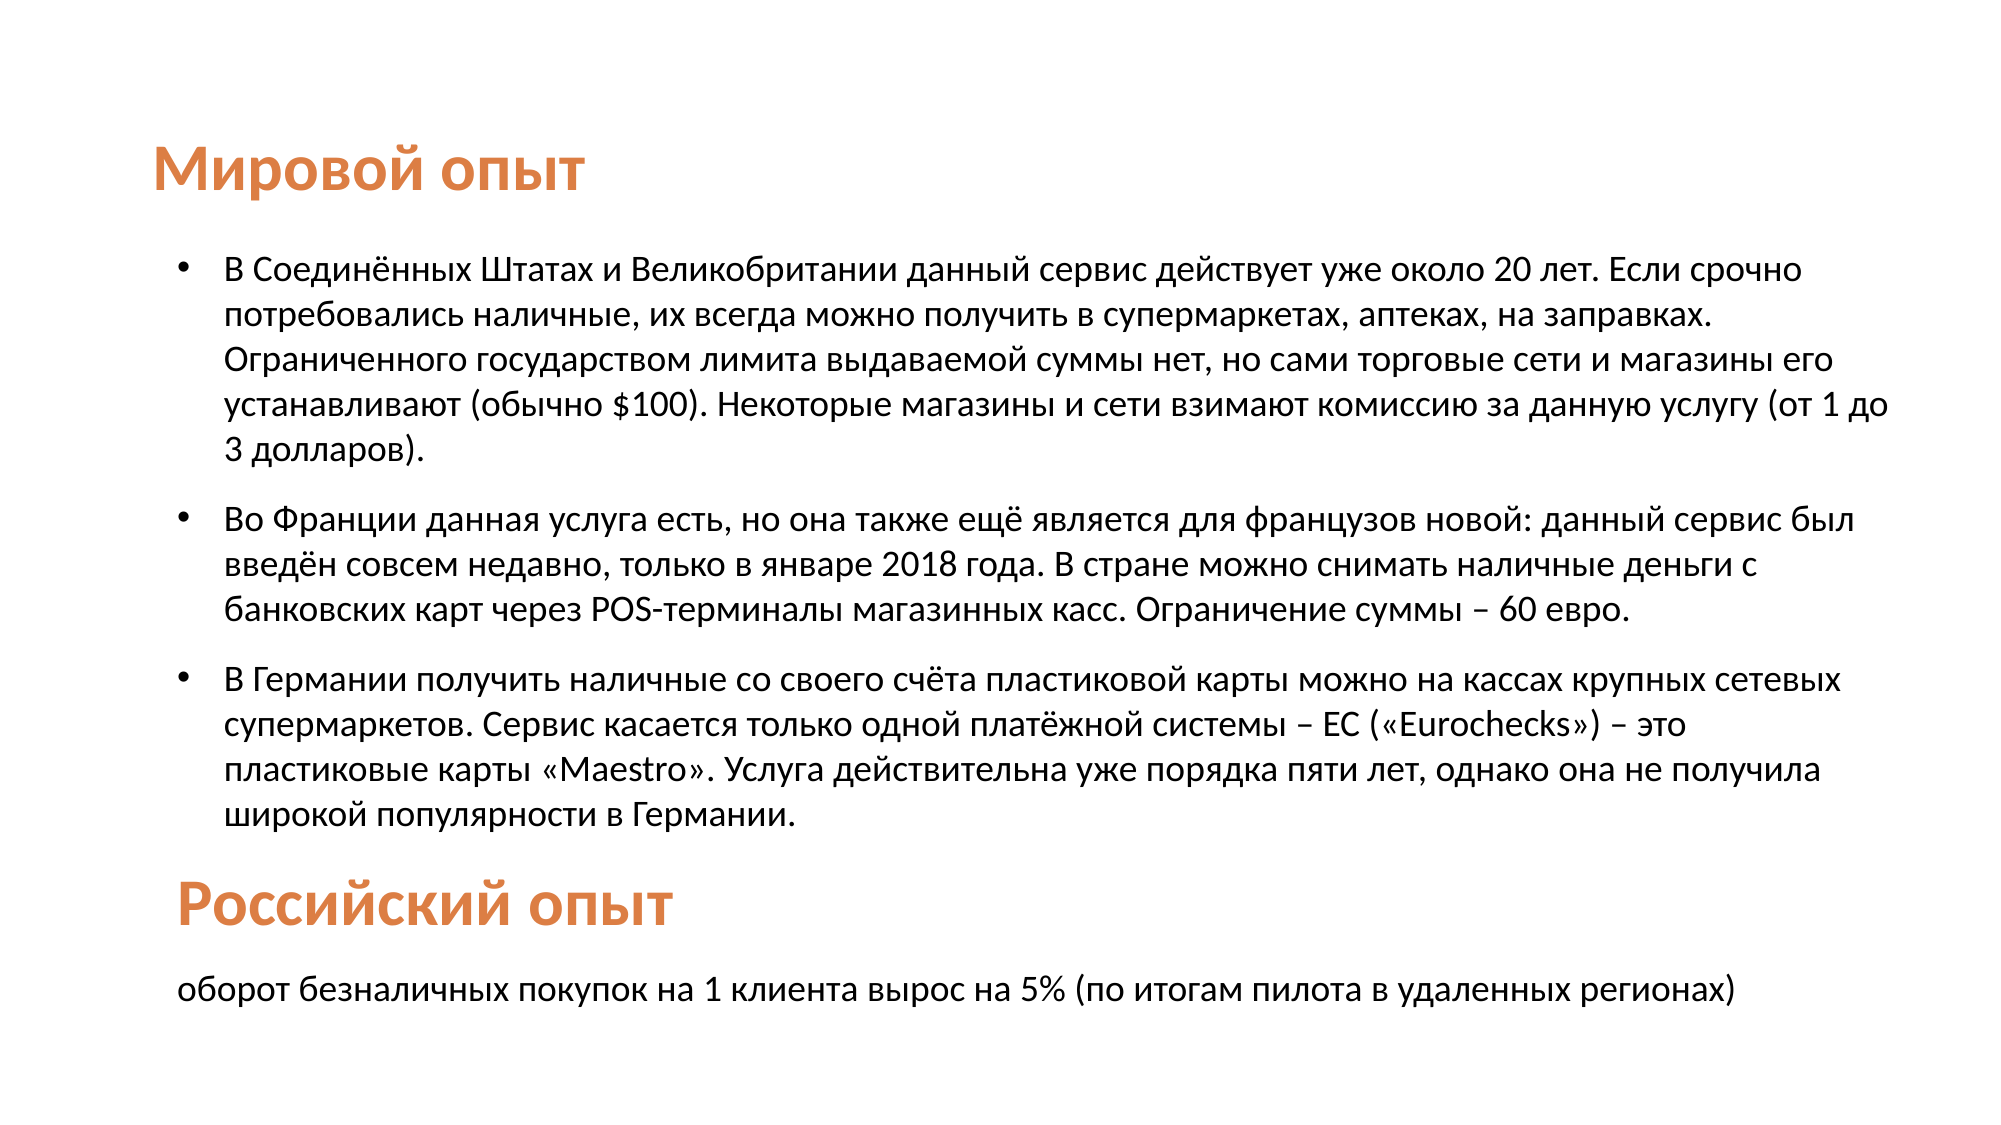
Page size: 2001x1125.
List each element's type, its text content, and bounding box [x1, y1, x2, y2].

text_box В Соединённых Штатах и Великобритании данный сервис действует уже около 20 лет. Если срочно потребовались наличные, их всегда можно получить в супермаркетах, аптеках, на заправках. Ограниченного государством лимита выдаваемой суммы нет, но сами торговые сети и магазины его устанавливают (обычно $100). Некоторые магазины и сети взимают комиссию за данную услугу (от 1 до 3 долларов). Во Франции данная услуга есть, но она также ещё является для французов новой: данный сервис был введён совсем недавно, только в январе 2018 года. В стране можно снимать наличные деньги с банковских карт через POS-терминалы магазинных касс. Ограничение суммы – 60 евро. В Германии получить наличные со своего счёта пластиковой карты можно на кассах крупных сетевых супермаркетов. Сервис касается только одной платёжной системы – ЕС («Eurochecks») – это пластиковые карты «Maestro». Услуга действительна уже порядка пяти лет, однако она не получила широкой популярности в Германии. Российский опыт оборот безналичных покупок на 1 клиента вырос на 5% (по итогам пилота в удаленных регионах) [162, 236, 1908, 1122]
title Мировой опыт [137, 59, 1863, 278]
